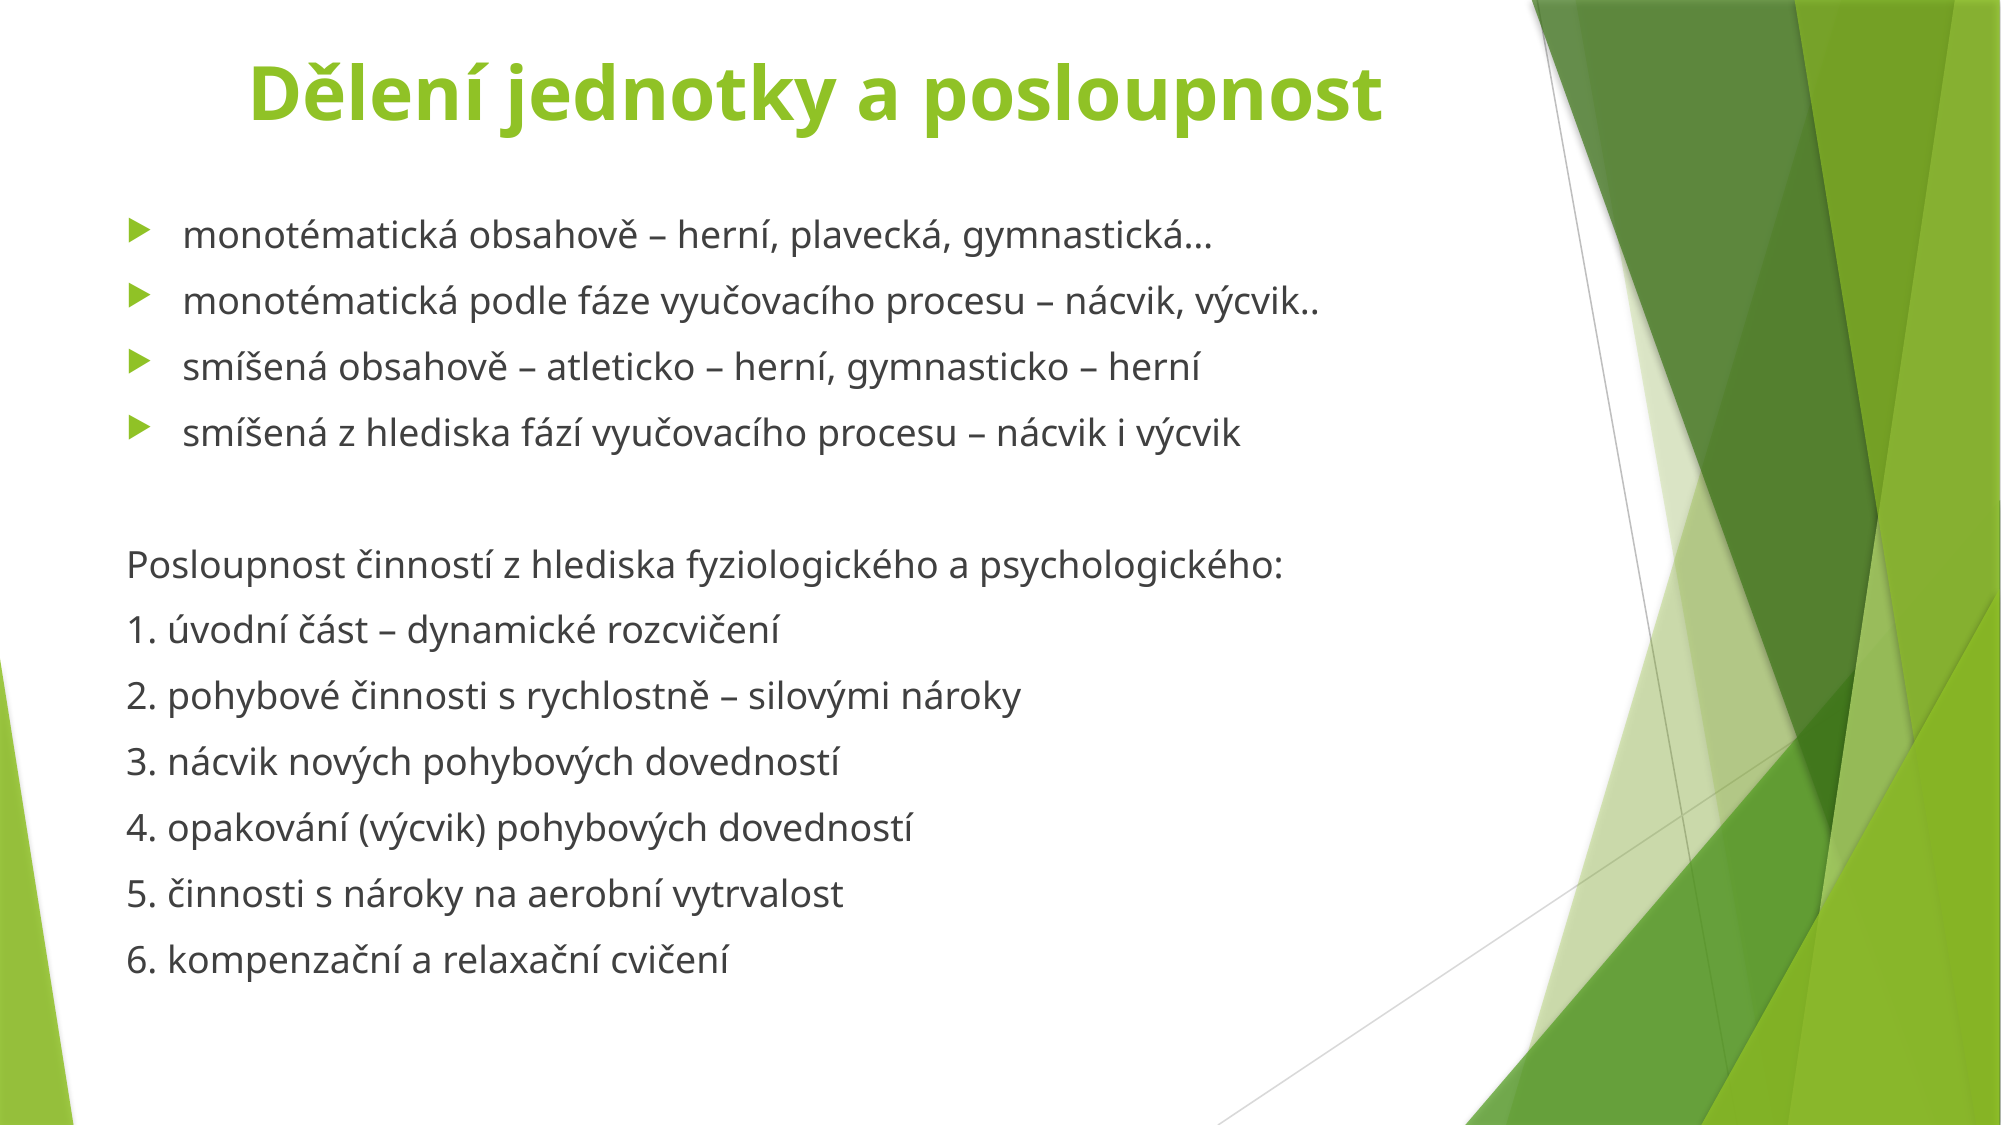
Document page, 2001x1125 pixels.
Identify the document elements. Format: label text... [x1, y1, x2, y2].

list monotématická obsahově – herní, plavecká, gymnastická… monotématická podle fáze vyučovacího procesu – nácvik, výcvik.. smíšená obsahově – atleticko – herní, gymnasticko – herní smíšená z hlediska fází vyučovacího procesu – nácvik i výcvik Posloupnost činností z hlediska fyziologického a psychologického: 1. úvodní část – dynamické rozcvičení 2. pohybové činnosti s rychlostně – silovými nároky 3. nácvik nových pohybových dovedností 4. opakování (výcvik) pohybových dovedností 5. činnosti s nároky na aerobní vytrvalost 6. kompenzační a relaxační cvičení [111, 203, 1602, 991]
title Dělení jednotky a posloupnost [111, 37, 1522, 161]
